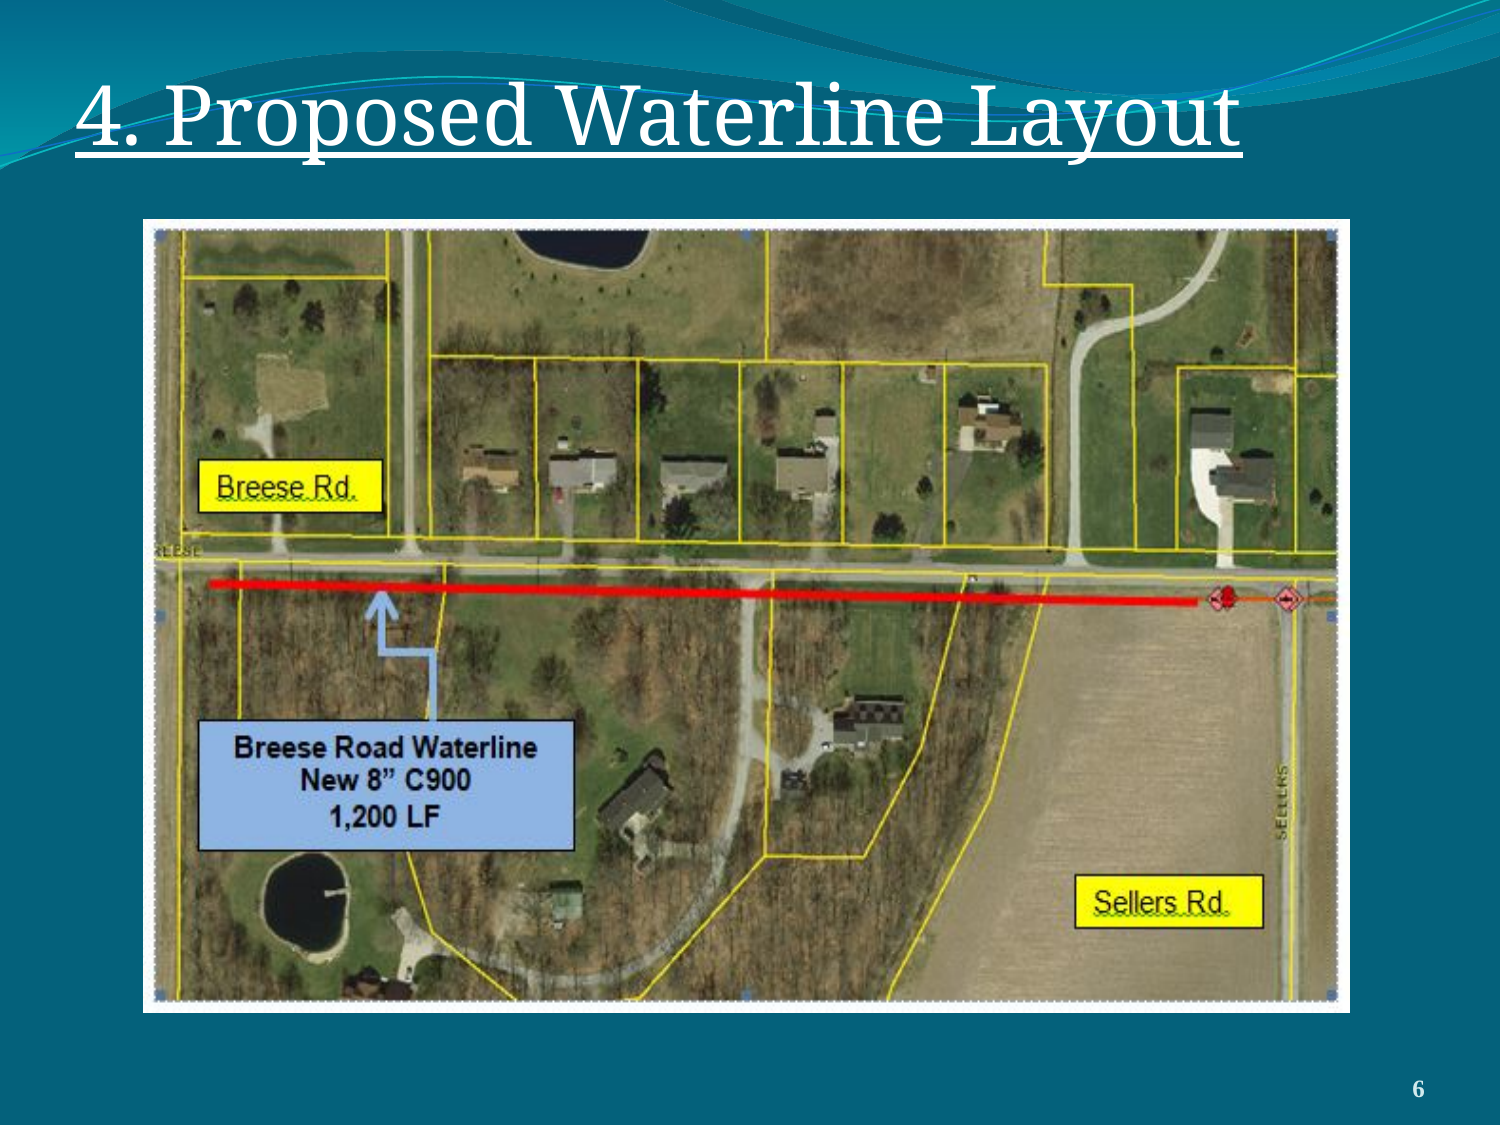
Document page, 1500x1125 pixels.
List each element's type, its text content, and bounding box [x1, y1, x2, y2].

picture [144, 220, 1349, 1012]
title 4. Proposed Waterline Layout [75, 62, 1425, 163]
slide_number 6 [1299, 1042, 1425, 1103]
